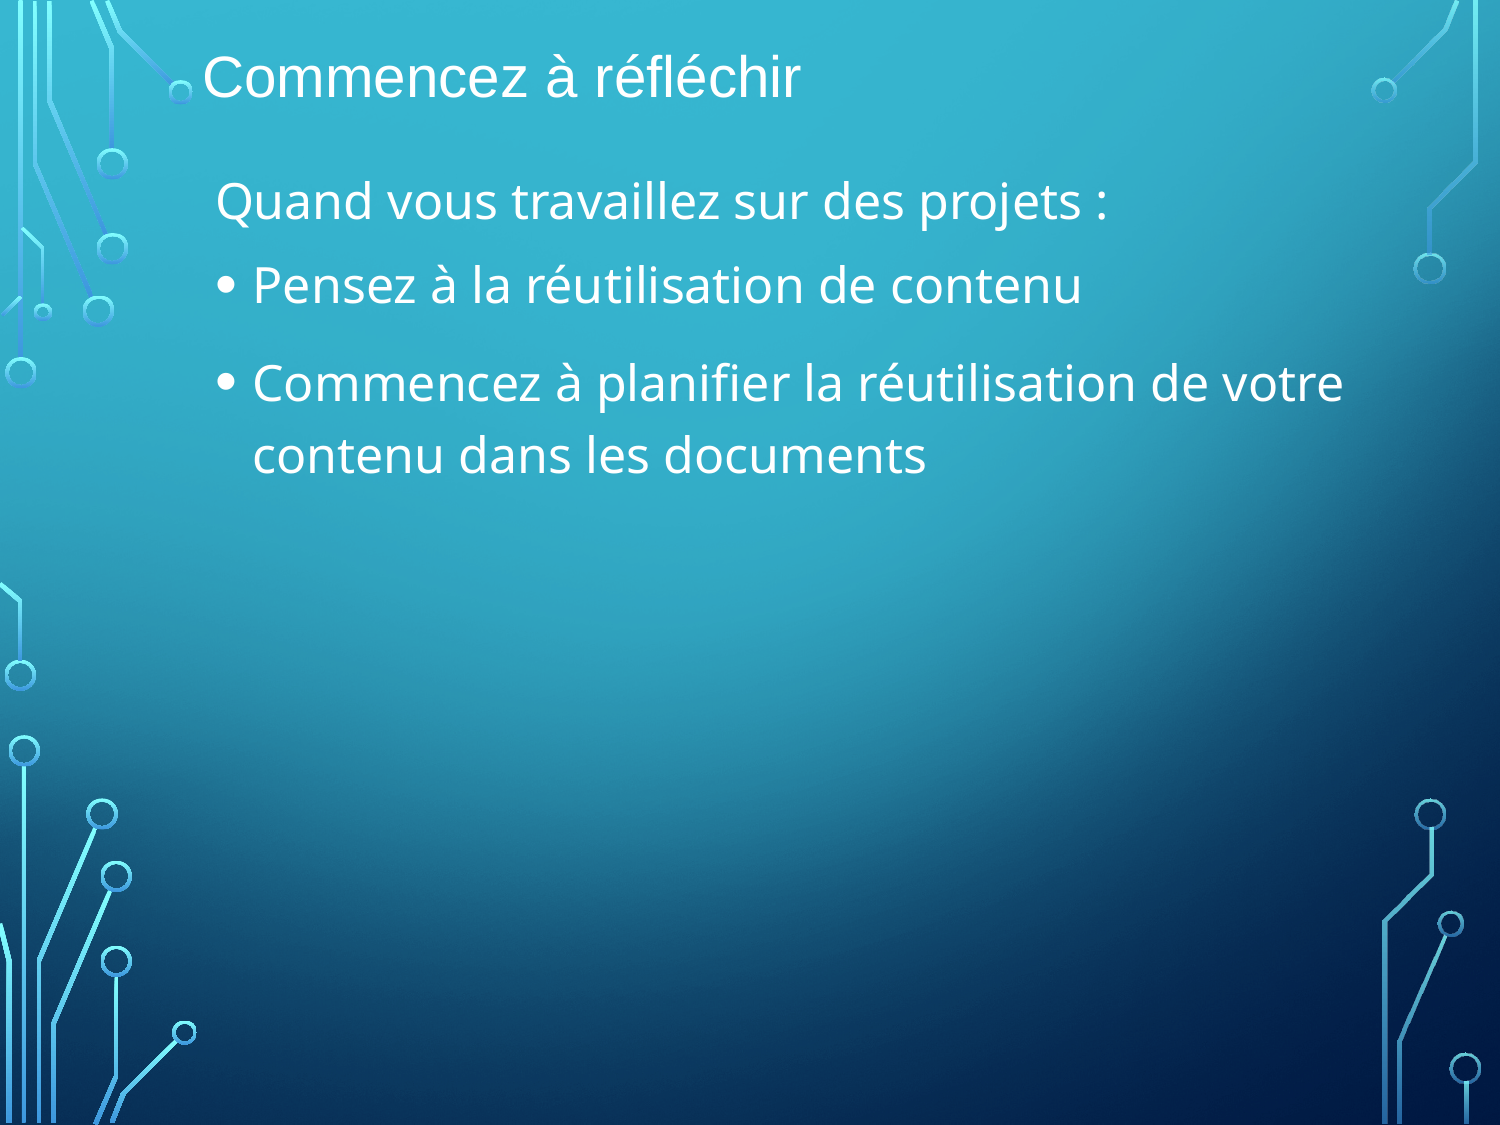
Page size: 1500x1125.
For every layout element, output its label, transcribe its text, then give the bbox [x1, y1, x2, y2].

title Commencez à réfléchir [187, 37, 1407, 119]
list Quand vous travaillez sur des projets : Pensez à la réutilisation de contenu Commencez à planifier la réutilisation de votre contenu dans les documents [200, 149, 1419, 1063]
